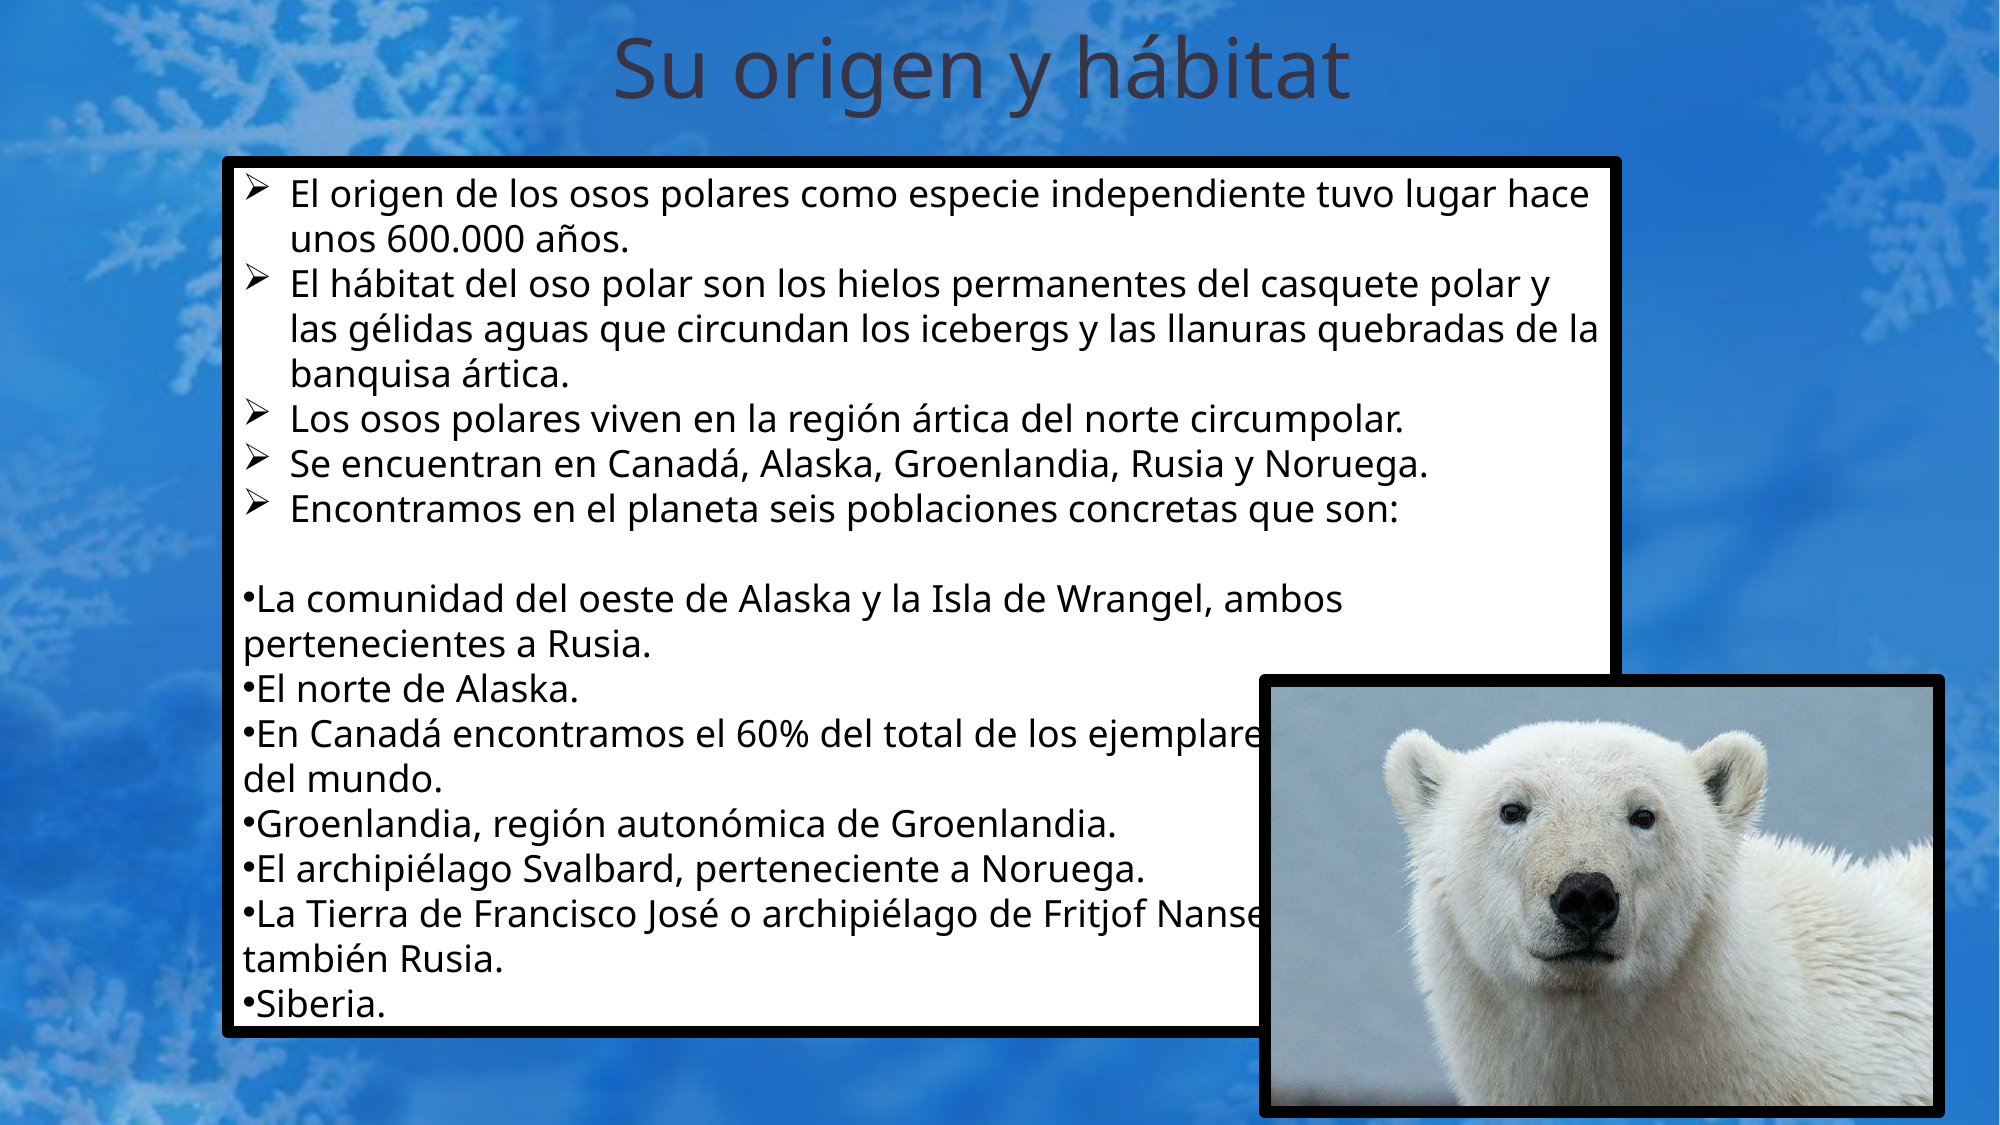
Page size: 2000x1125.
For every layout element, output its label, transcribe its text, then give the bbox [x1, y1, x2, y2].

title Su origen y hábitat [1616, 262, 1765, 674]
picture [0, 0, 2000, 1125]
text_box El origen de los osos polares como especie independiente tuvo lugar hace unos 600.000 años. El hábitat del oso polar son los hielos permanentes del casquete polar y las gélidas aguas que circundan los icebergs y las llanuras quebradas de la banquisa ártica. Los osos polares viven en la región ártica del norte circumpolar. Se encuentran en Canadá, Alaska, Groenlandia, Rusia y Noruega. Encontramos en el planeta seis poblaciones concretas que son: La comunidad del oeste de Alaska y la Isla de Wrangel, ambos pertenecientes a Rusia. El norte de Alaska. En Canadá encontramos el 60% del total de los ejemplares de oso blanco del mundo. Groenlandia, región autonómica de Groenlandia. El archipiélago Svalbard, perteneciente a Noruega. La Tierra de Francisco José o archipiélago de Fritjof Nansen, también Rusia. Siberia. [227, 162, 1616, 1032]
text_box Su origen y hábitat [598, 19, 1667, 161]
